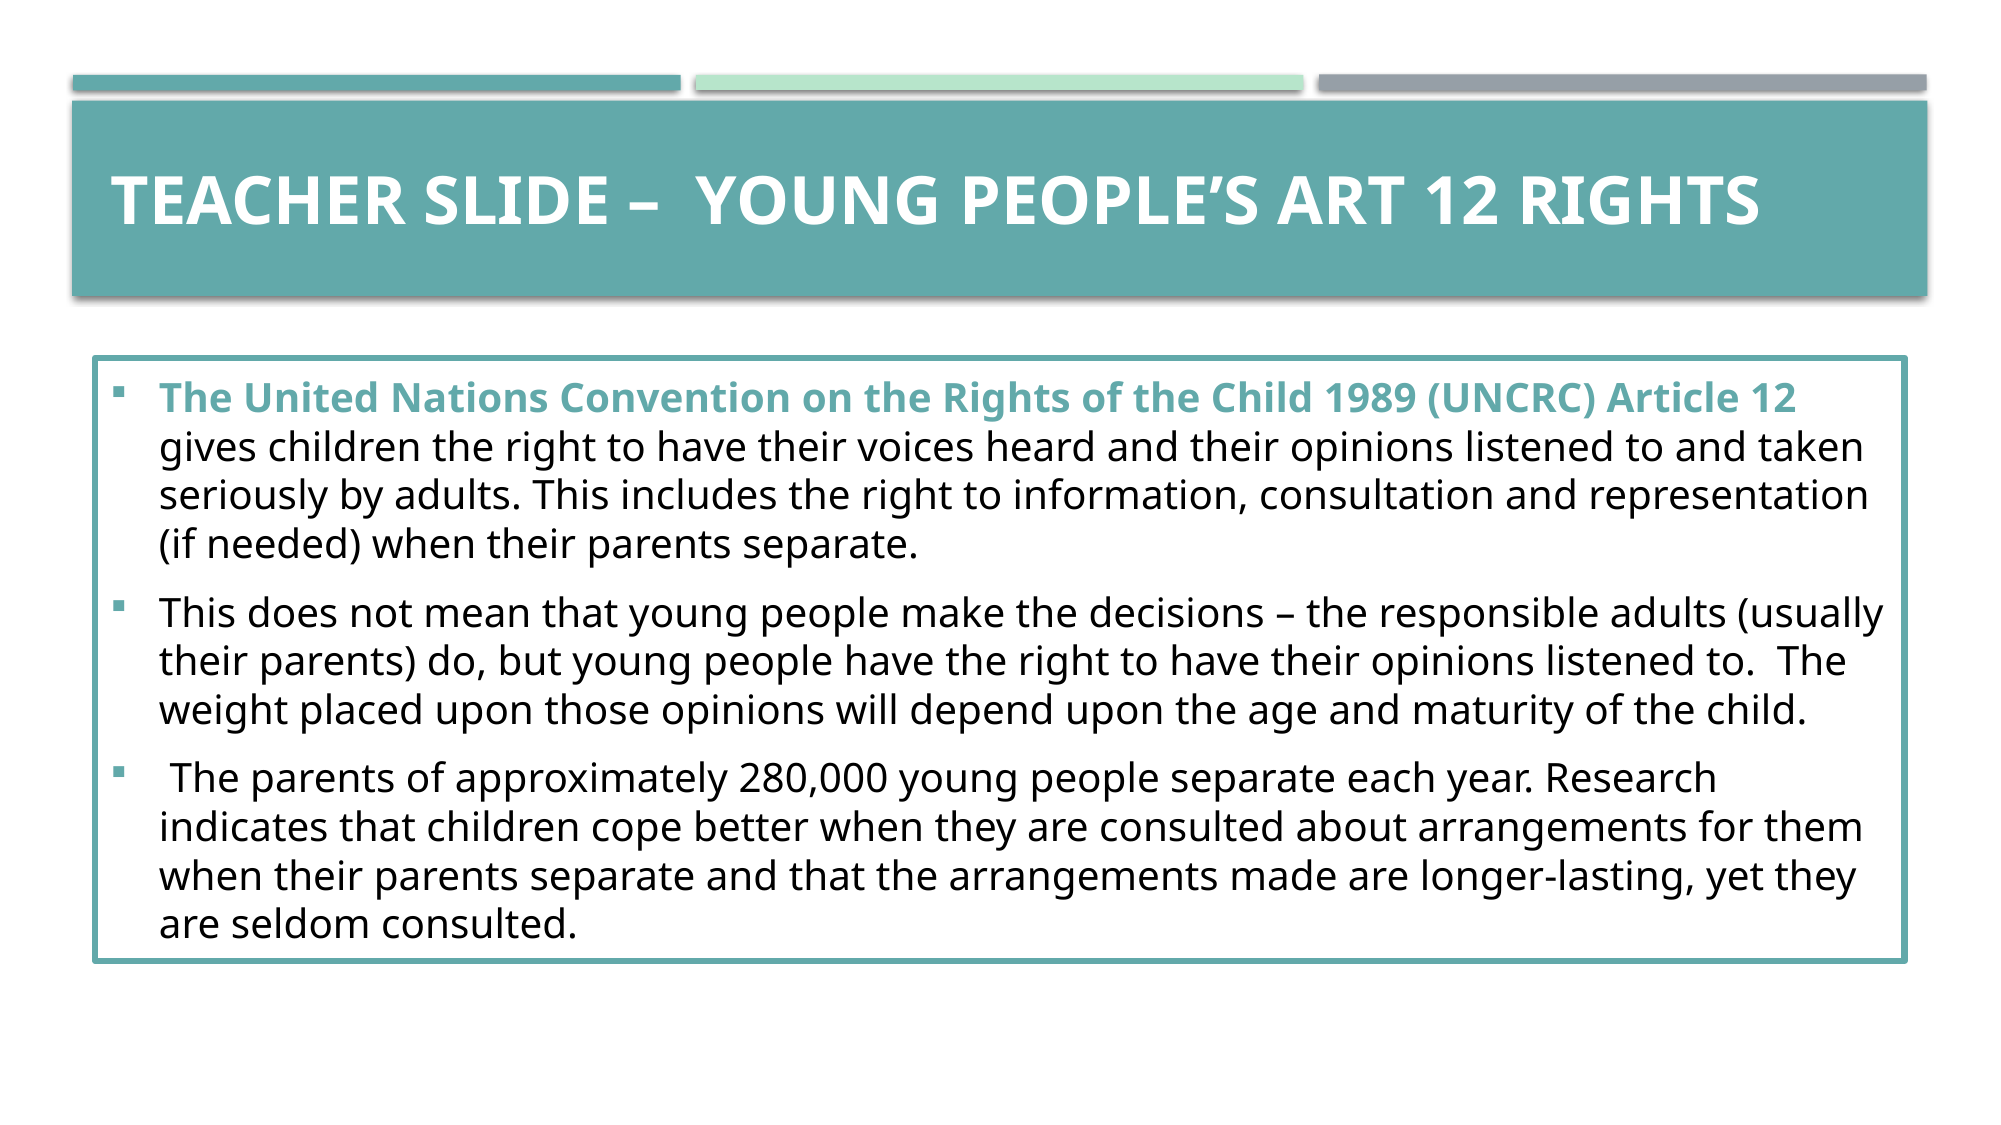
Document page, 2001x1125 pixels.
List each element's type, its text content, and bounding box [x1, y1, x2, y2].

title TEACHER SLIDE – YOUNG PEOPLE’S ART 12 RIGHTS [95, 115, 1905, 282]
list The United Nations Convention on the Rights of the Child 1989 (UNCRC) Article 12 gives children the right to have their voices heard and their opinions listened to and taken seriously by adults. This includes the right to information, consultation and representation (if needed) when their parents separate. This does not mean that young people make the decisions – the responsible adults (usually their parents) do, but young people have the right to have their opinions listened to. The weight placed upon those opinions will depend upon the age and maturity of the child. The parents of approximately 280,000 young people separate each year. Research indicates that children cope better when they are consulted about arrangements for them when their parents separate and that the arrangements made are longer-lasting, yet they are seldom consulted. [95, 357, 1905, 962]
